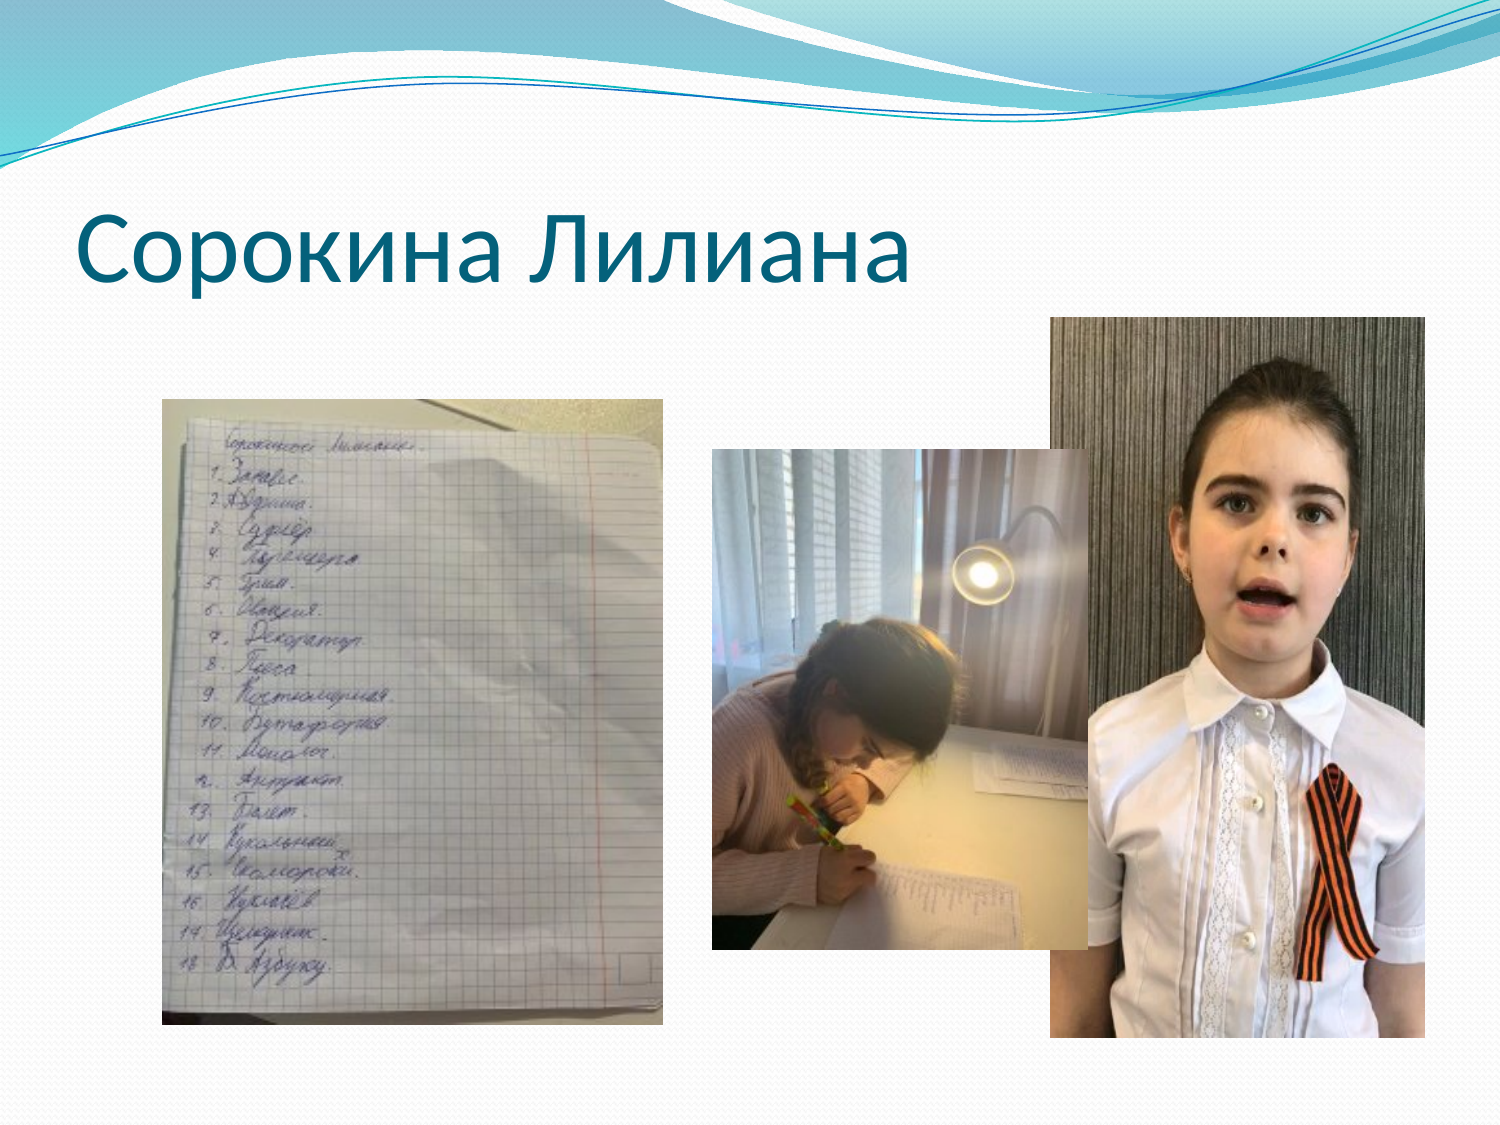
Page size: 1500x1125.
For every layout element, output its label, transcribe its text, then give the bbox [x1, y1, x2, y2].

picture [712, 449, 1088, 951]
picture [162, 399, 663, 1026]
title Сорокина Лилиана [75, 115, 1425, 303]
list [1049, 317, 1426, 1038]
